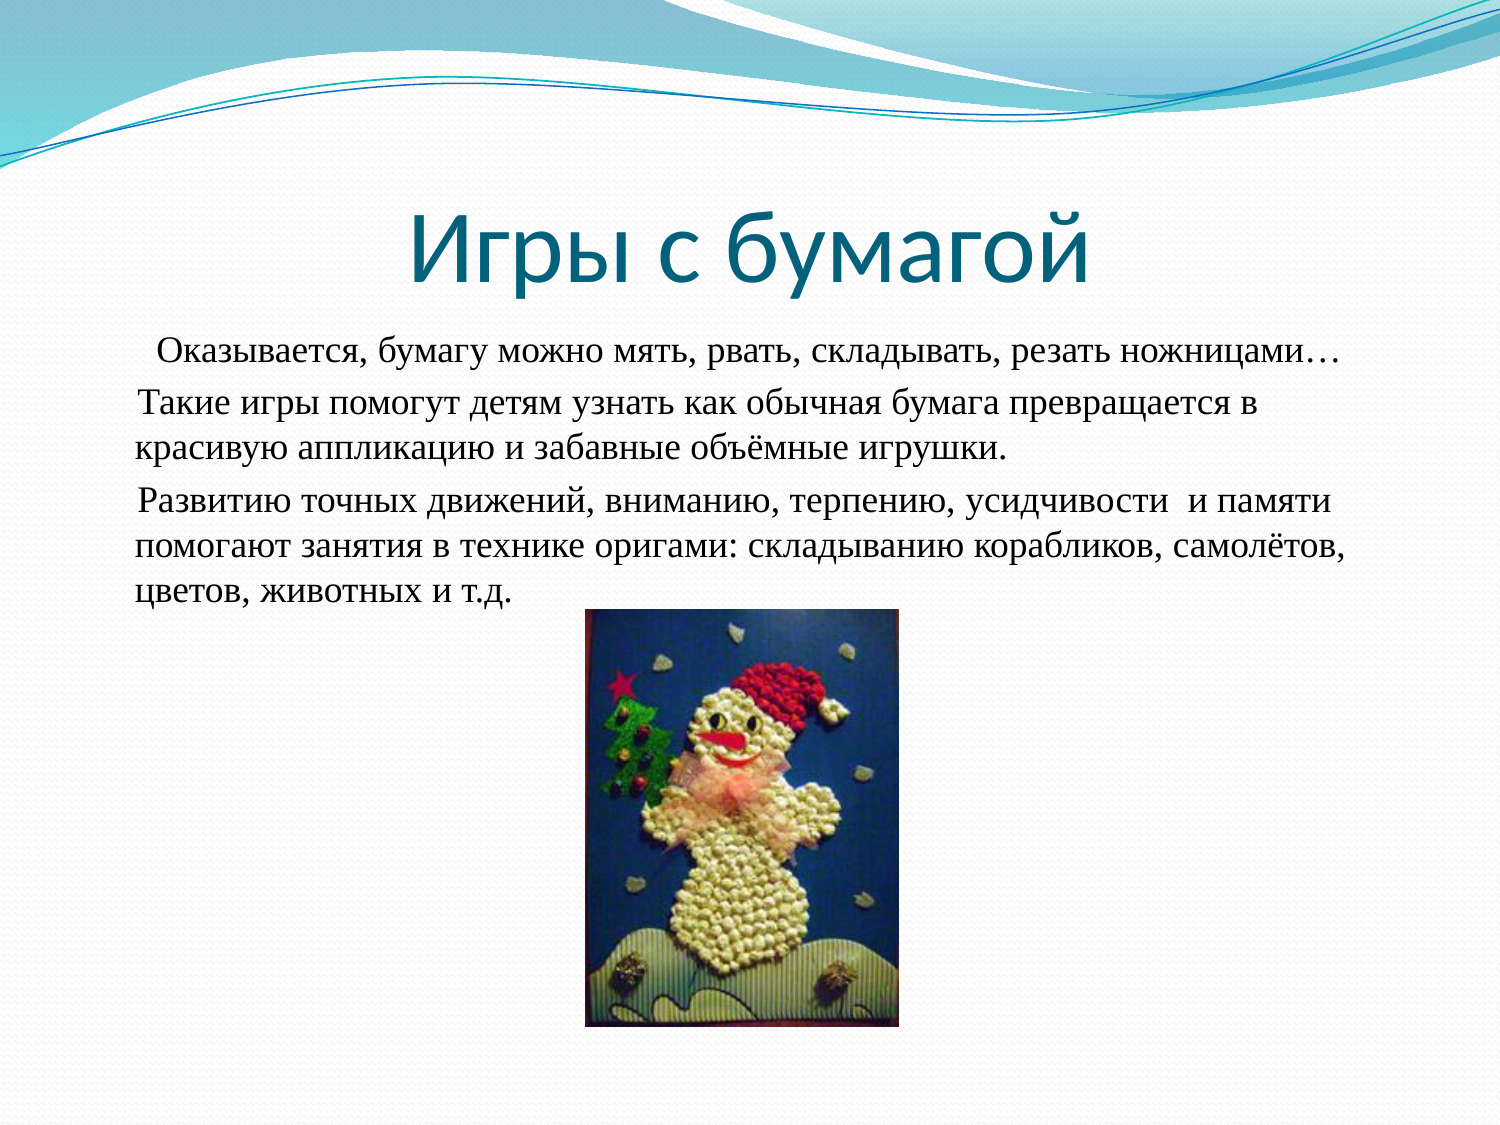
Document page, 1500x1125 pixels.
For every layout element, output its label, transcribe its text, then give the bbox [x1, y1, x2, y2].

picture [585, 609, 899, 1027]
title Игры с бумагой [75, 115, 1425, 303]
list Оказывается, бумагу можно мять, рвать, складывать, резать ножницами… Такие игры помогут детям узнать как обычная бумага превращается в красивую аппликацию и забавные объёмные игрушки. Развитию точных движений, вниманию, терпению, усидчивости и памяти помогают занятия в технике оригами: складыванию корабликов, самолётов, цветов, животных и т.д. [75, 317, 1425, 1038]
